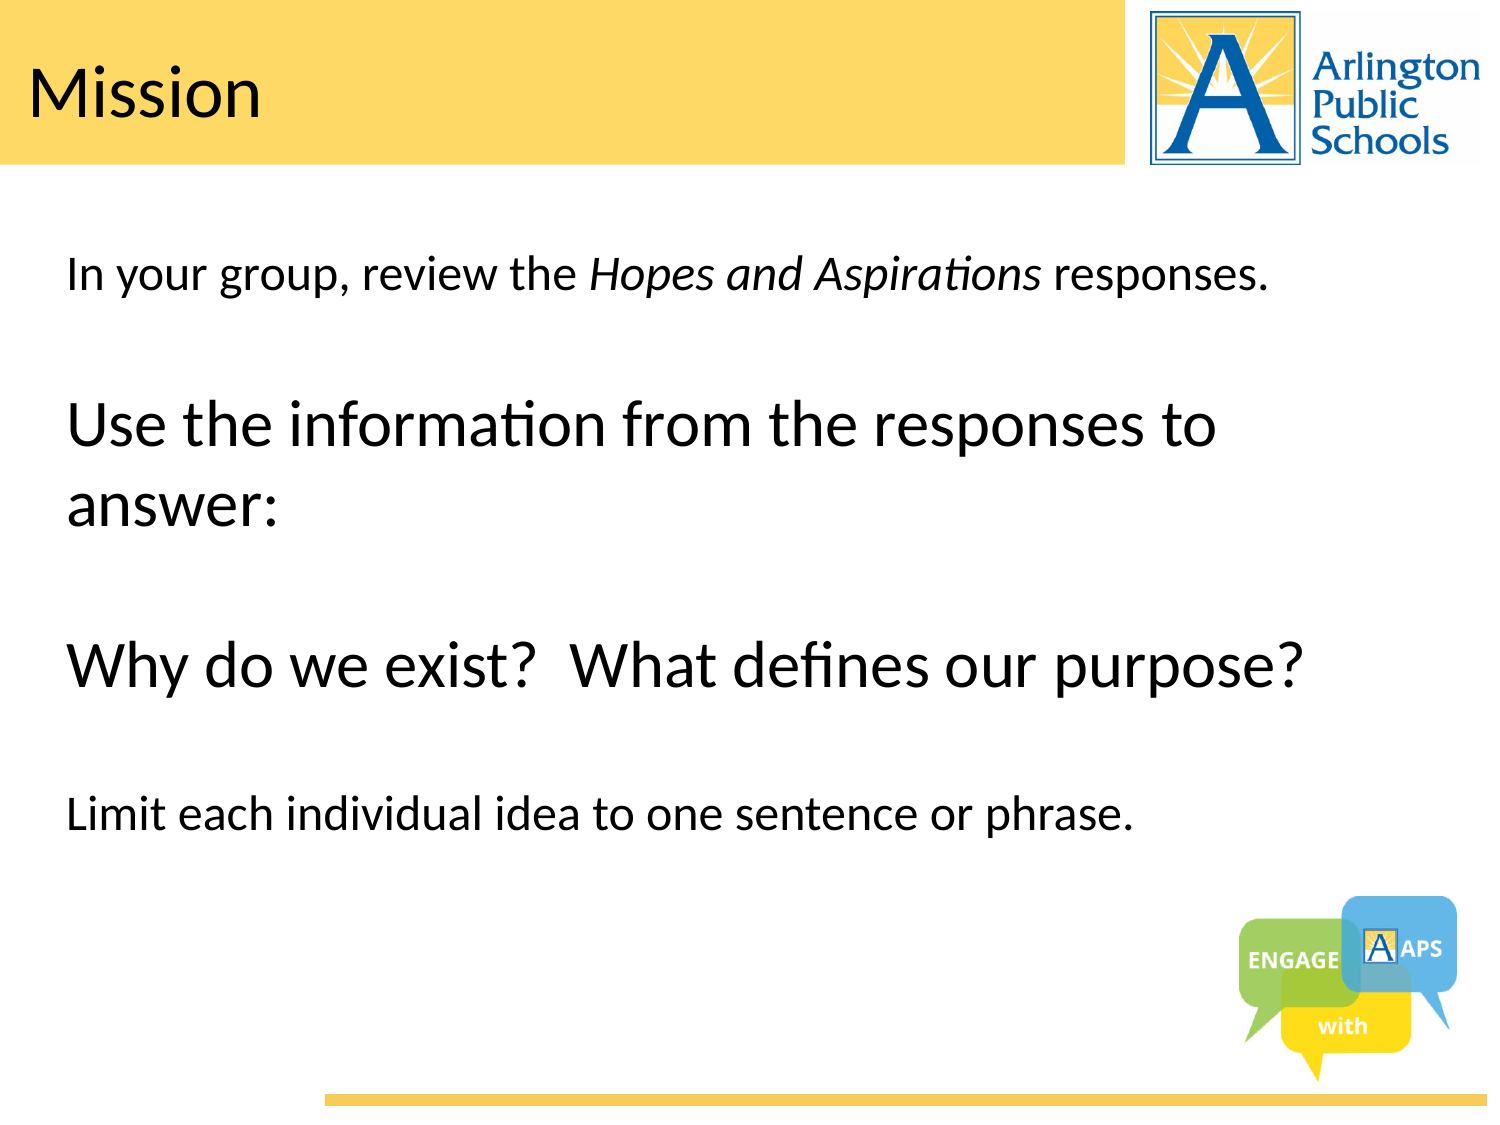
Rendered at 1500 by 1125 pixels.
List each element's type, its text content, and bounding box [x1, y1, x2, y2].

list In your group, review the Hopes and Aspirations responses. Use the information from the responses to answer: Why do we exist? What defines our purpose? Limit each individual idea to one sentence or phrase. [51, 224, 1449, 1000]
picture [1239, 896, 1457, 1082]
title Mission [12, 27, 1411, 182]
picture [1150, 11, 1480, 165]
